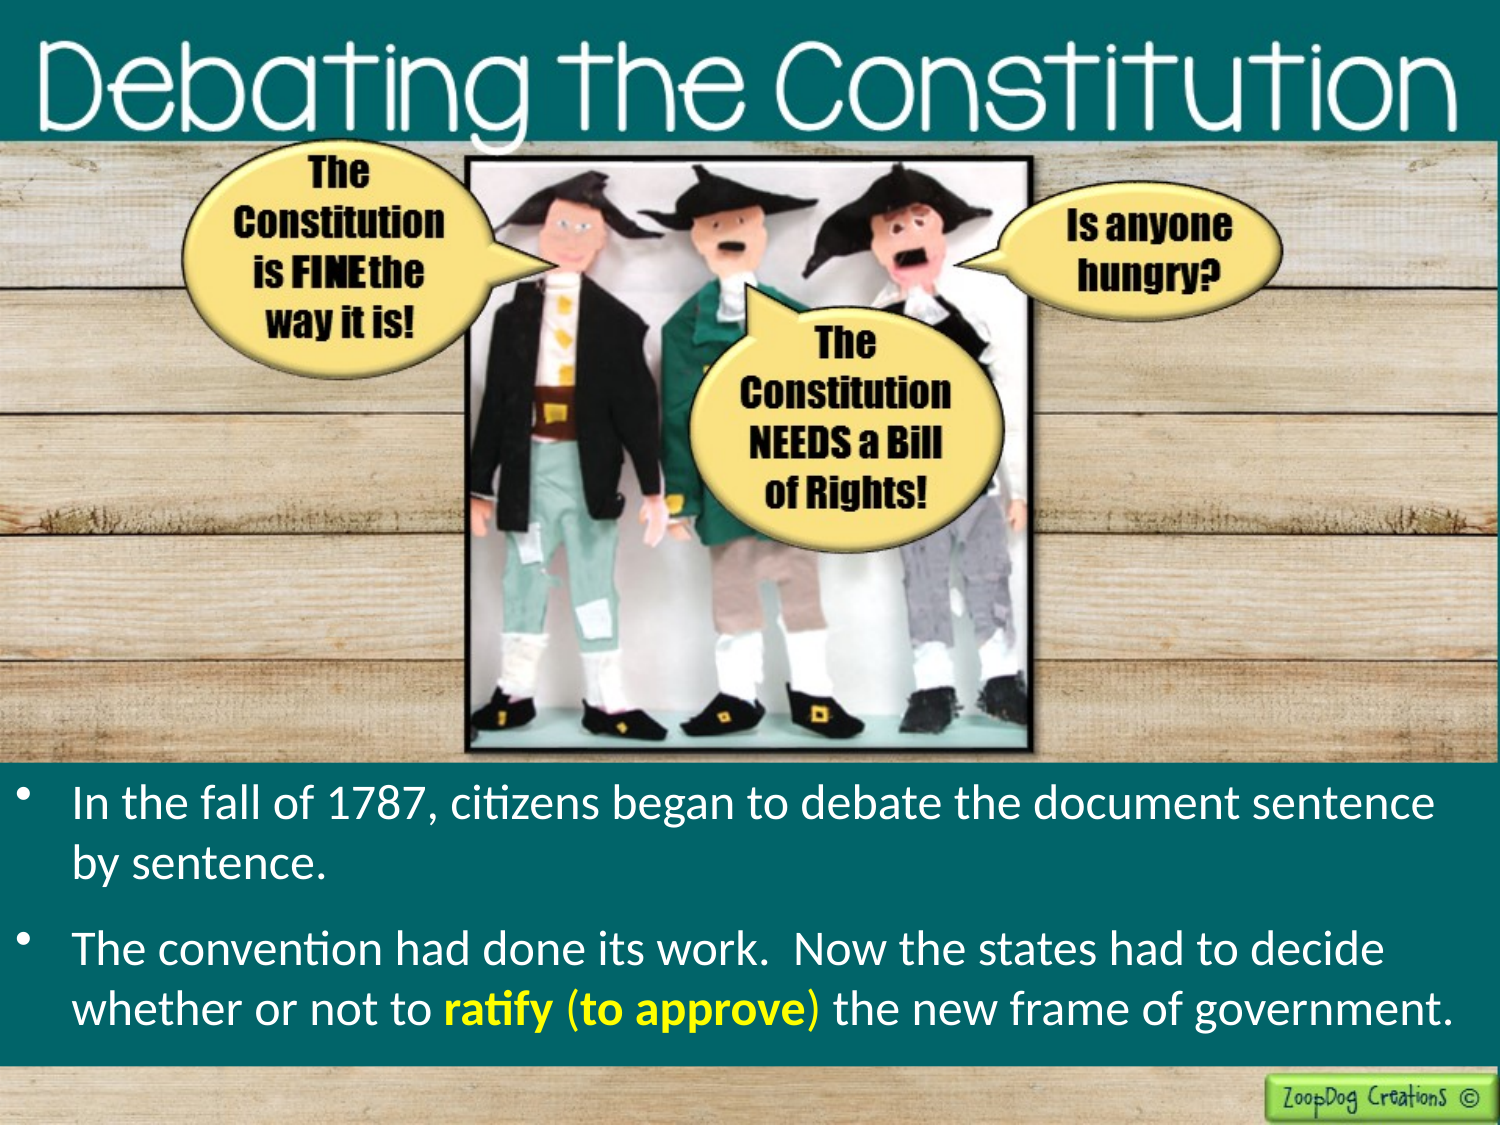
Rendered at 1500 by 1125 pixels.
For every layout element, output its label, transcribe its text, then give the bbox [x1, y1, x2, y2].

text_box In the fall of 1787, citizens began to debate the document sentence by sentence. The convention had done its work. Now the states had to decide whether or not to ratify (to approve) the new frame of government. [0, 762, 1500, 1067]
picture [0, 1067, 1500, 1125]
picture [0, 0, 1500, 762]
